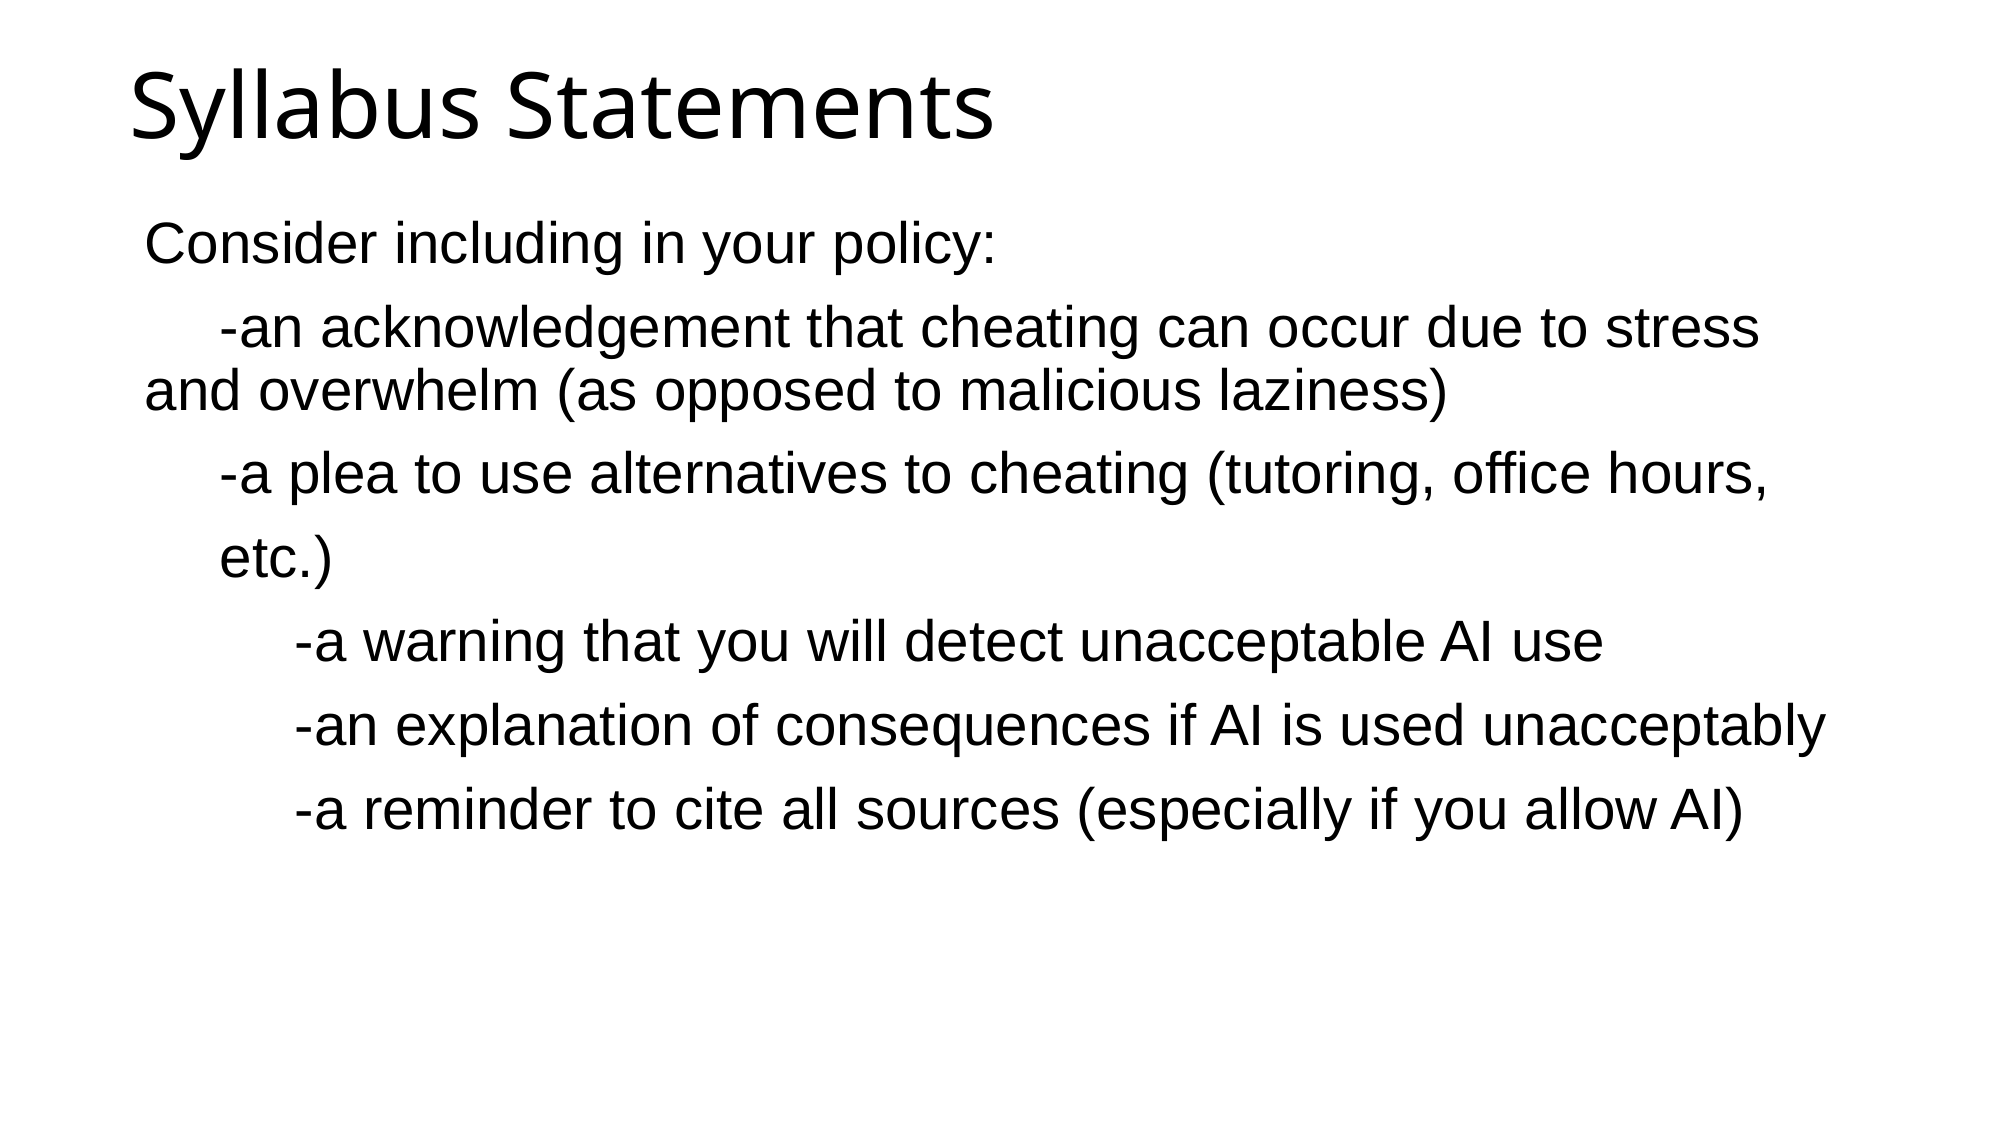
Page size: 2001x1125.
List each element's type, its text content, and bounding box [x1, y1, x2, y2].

title Syllabus Statements [121, 0, 1848, 218]
list Consider including in your policy: -an acknowledgement that cheating can occur due to stress and overwhelm (as opposed to malicious laziness) -a plea to use alternatives to cheating (tutoring, office hours, etc.) -a warning that you will detect unacceptable AI use -an explanation of consequences if AI is used unacceptably -a reminder to cite all sources (especially if you allow AI) [136, 205, 1863, 1009]
